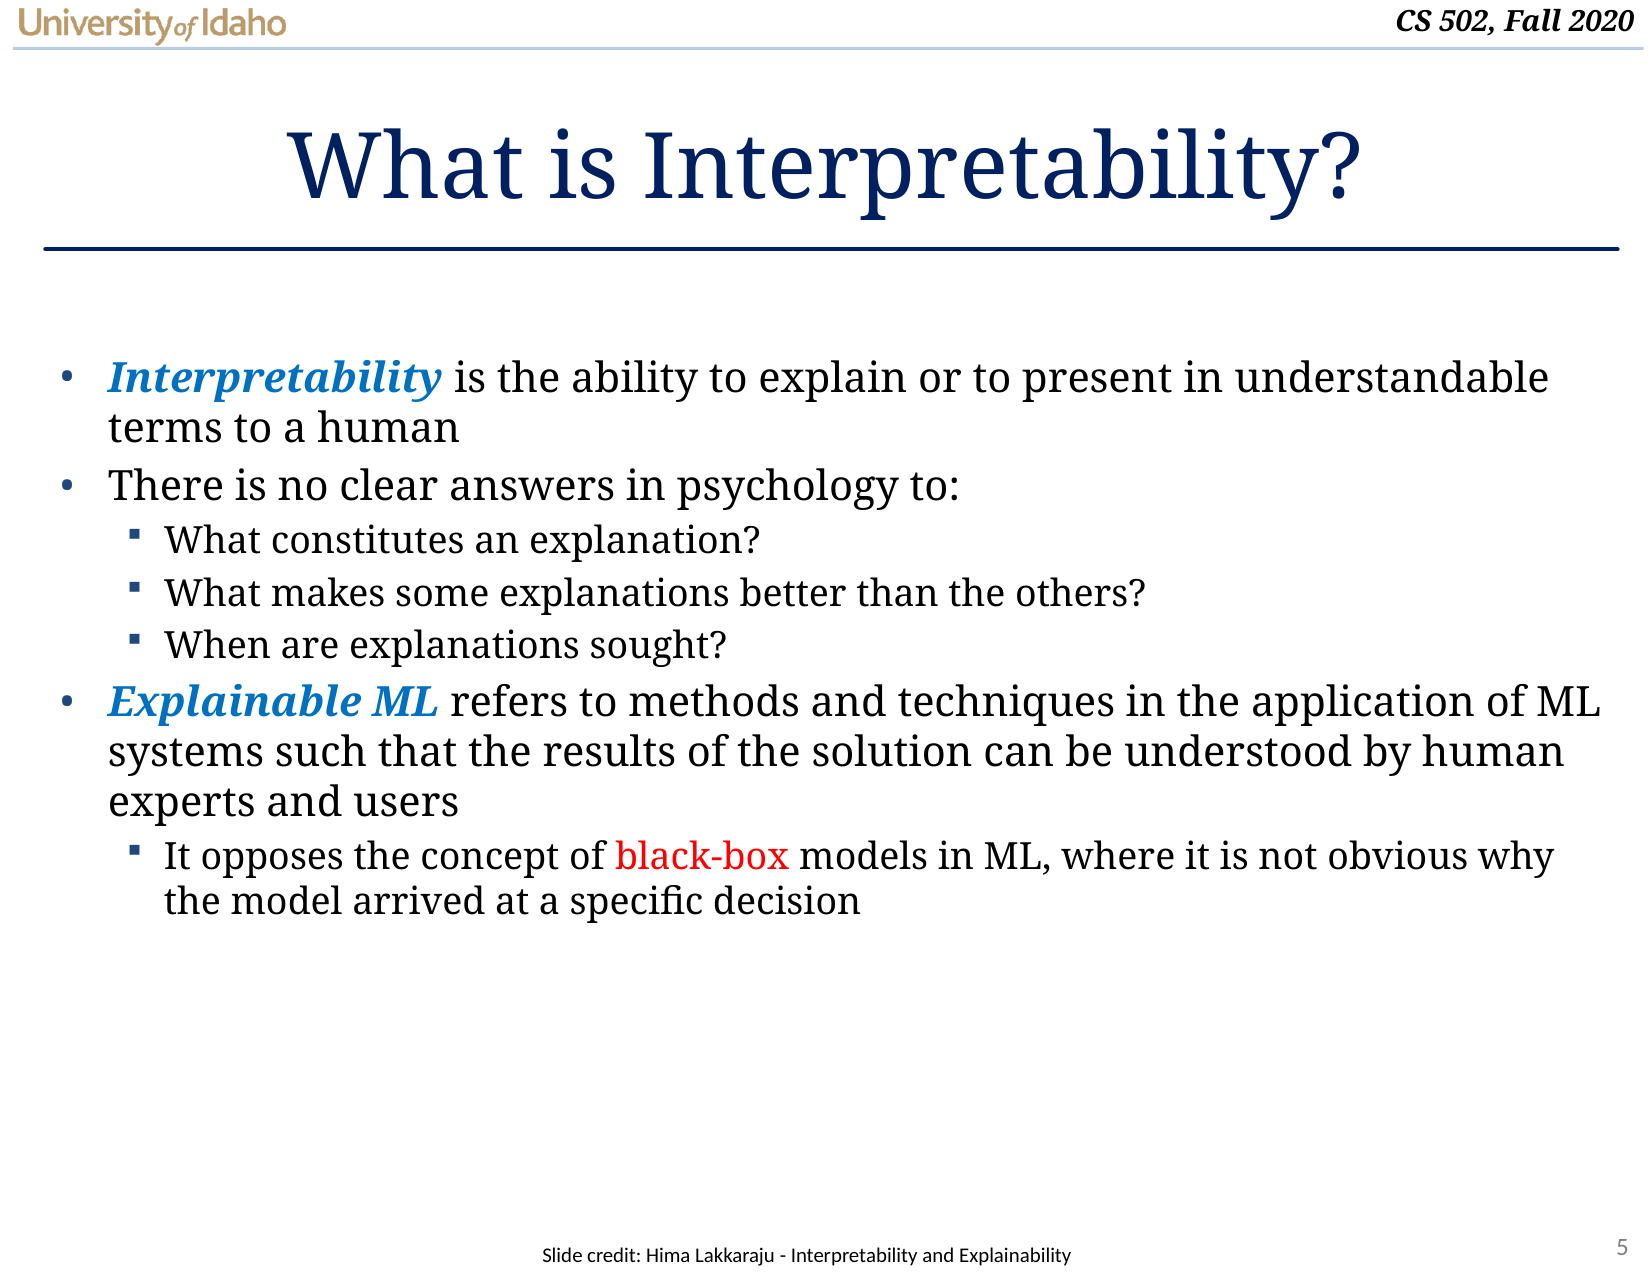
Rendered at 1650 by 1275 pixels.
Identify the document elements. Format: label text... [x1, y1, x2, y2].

text_box Slide credit: Hima Lakkaraju - Interpretability and Explainability [187, 1234, 1428, 1275]
picture [19, 8, 286, 46]
title What is Interpretability? [0, 75, 1650, 248]
list Interpretability is the ability to explain or to present in understandable terms to a human There is no clear answers in psychology to: What constitutes an explanation? What makes some explanations better than the others? When are explanations sought? Explainable ML refers to methods and techniques in the application of ML systems such that the results of the solution can be understood by human experts and users It opposes the concept of black-box models in ML, where it is not obvious why the model arrived at a specific decision [45, 342, 1618, 1224]
